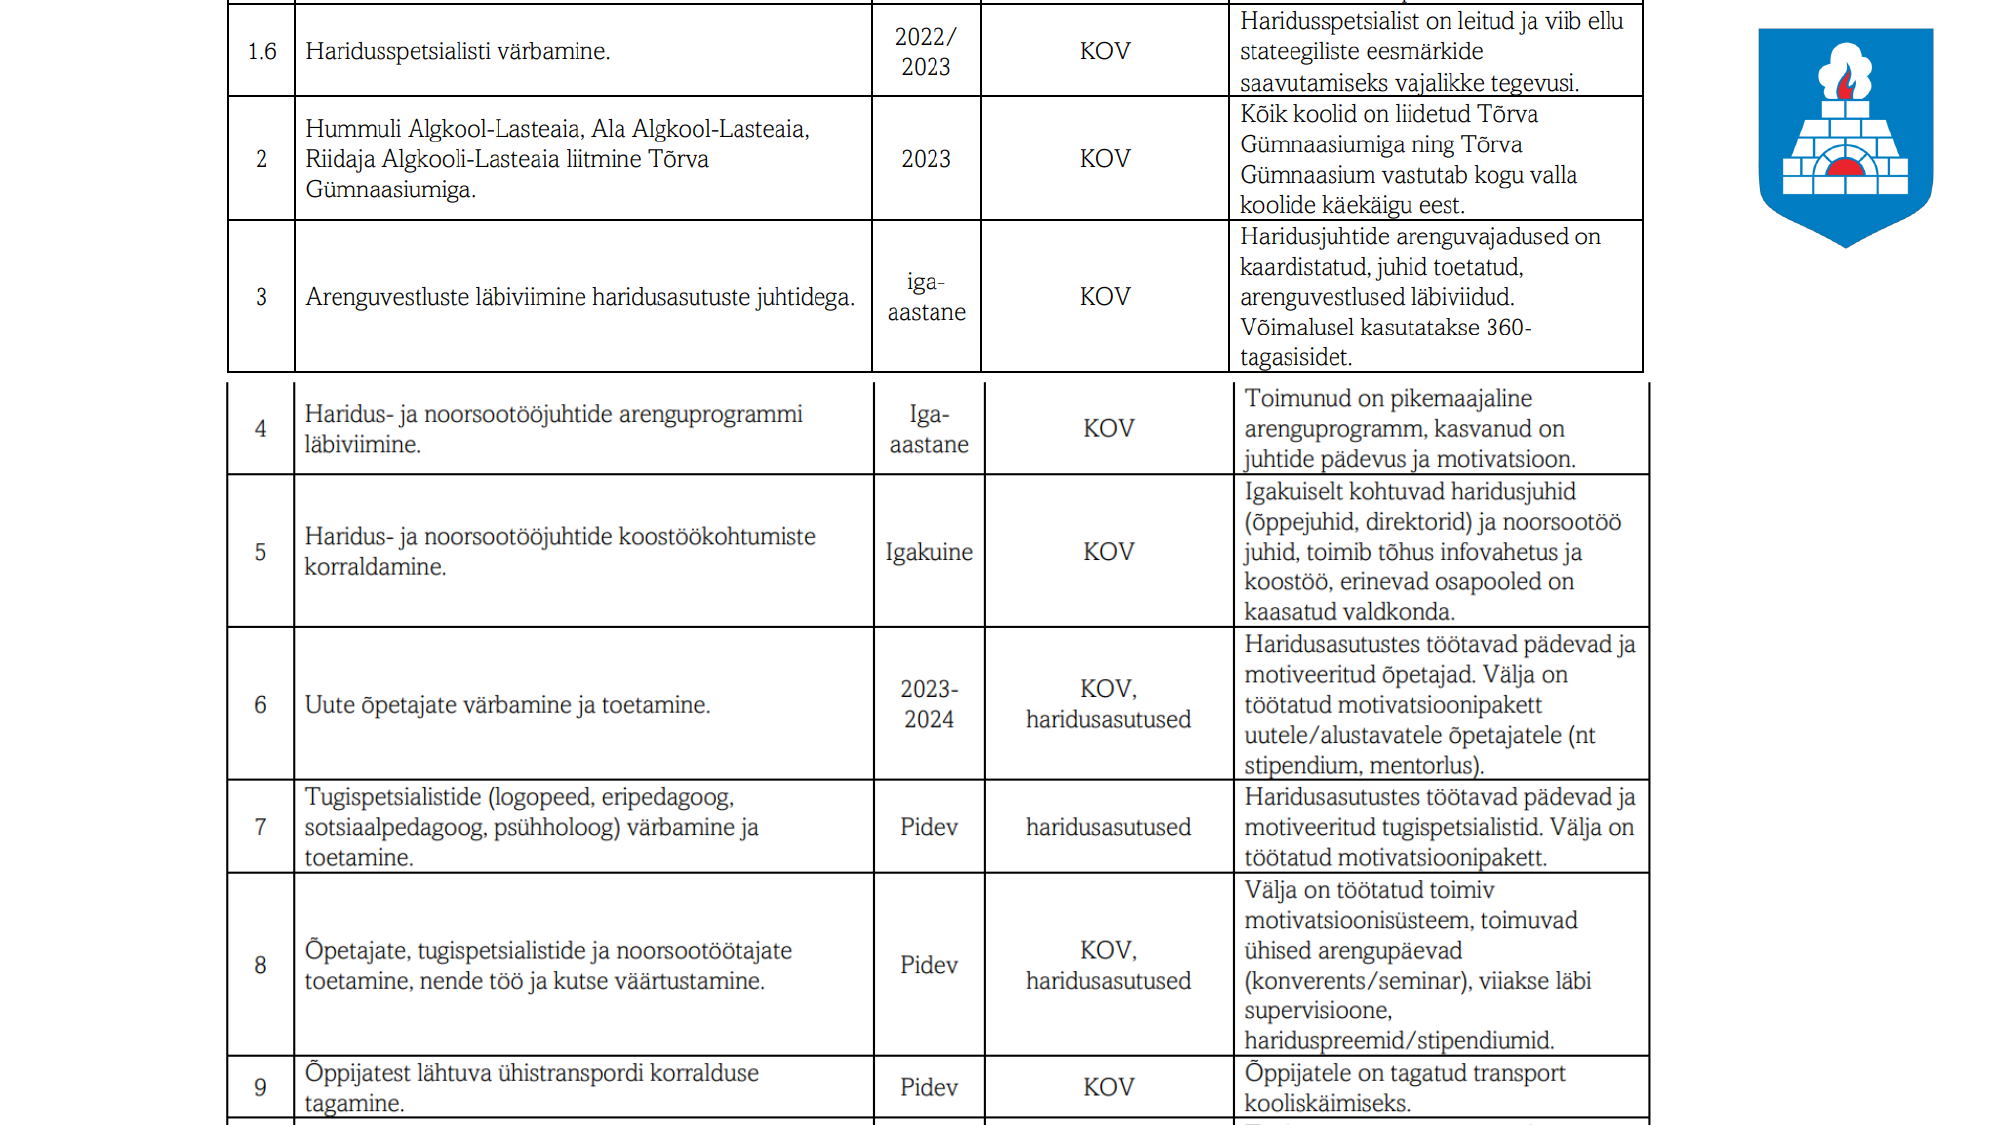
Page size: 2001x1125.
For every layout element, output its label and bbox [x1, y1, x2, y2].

picture [1749, 24, 1942, 253]
picture [221, 0, 1662, 1125]
